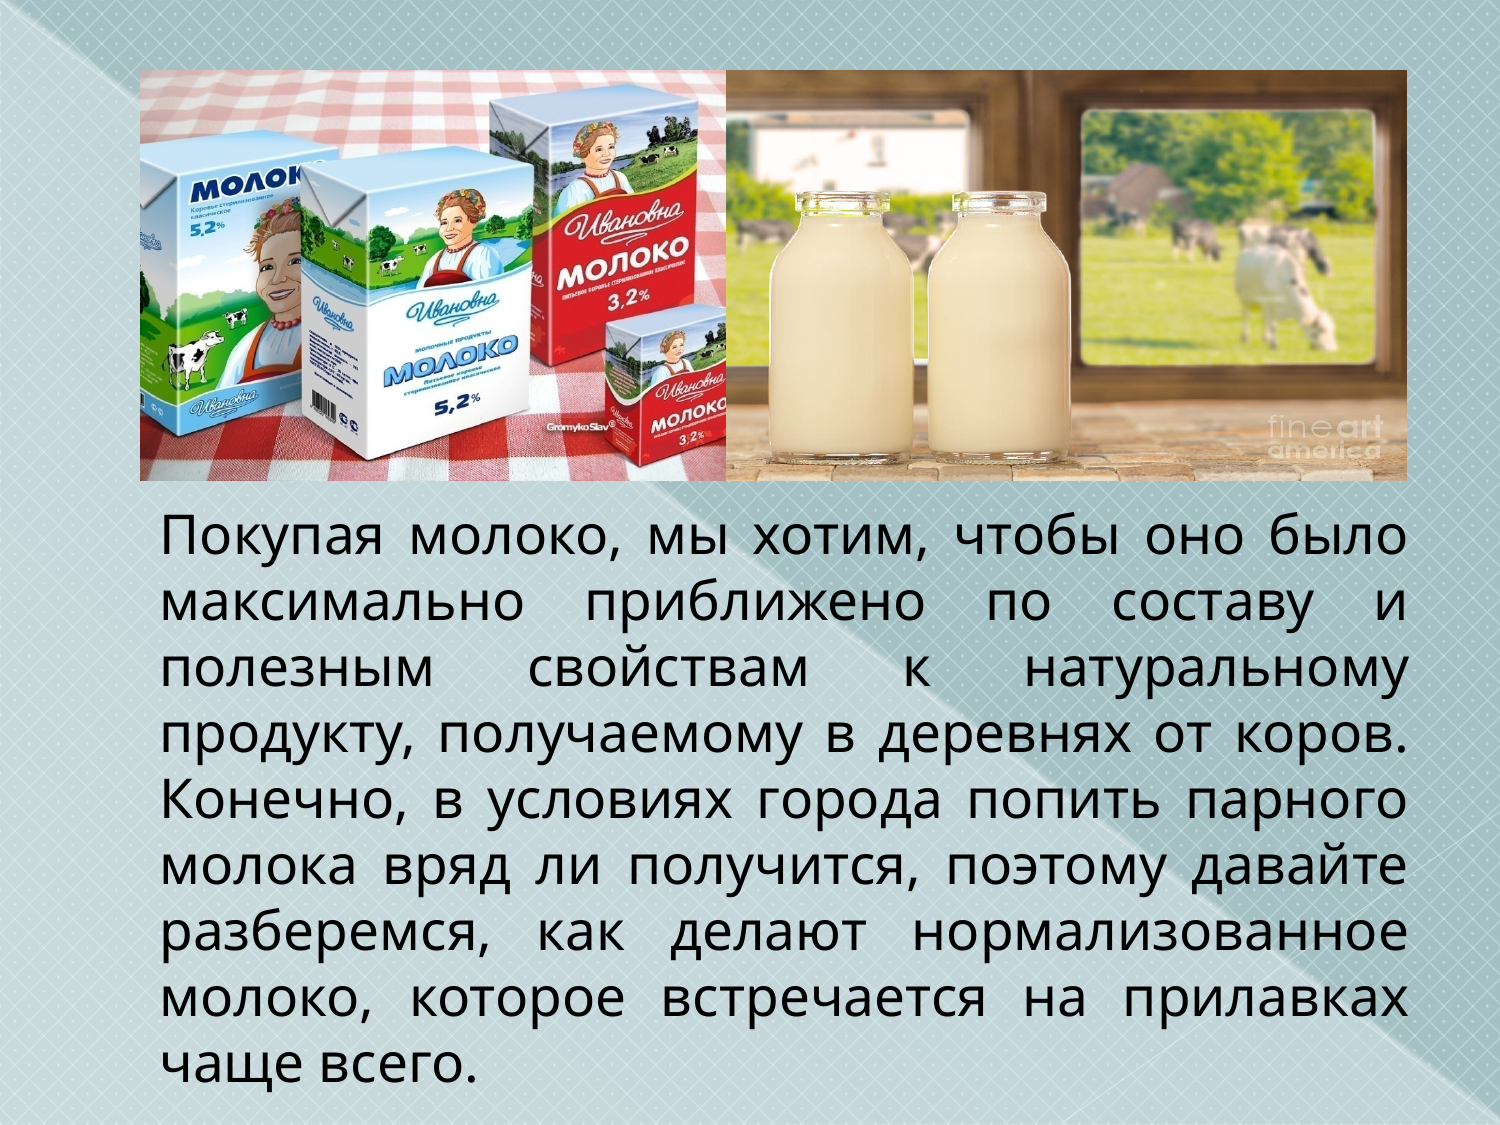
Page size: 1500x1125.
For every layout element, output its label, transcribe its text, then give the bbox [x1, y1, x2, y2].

picture [726, 69, 1407, 482]
picture [140, 69, 719, 481]
list Покупая молоко, мы хотим, чтобы оно было максимально приближено по составу и полезным свойствам к натуральному продукту, получаемому в деревнях от коров. Конечно, в условиях города попить парного молока вряд ли получится, поэтому давайте разберемся, как делают нормализованное молоко, которое встречается на прилавках чаще всего. [75, 492, 1425, 1102]
